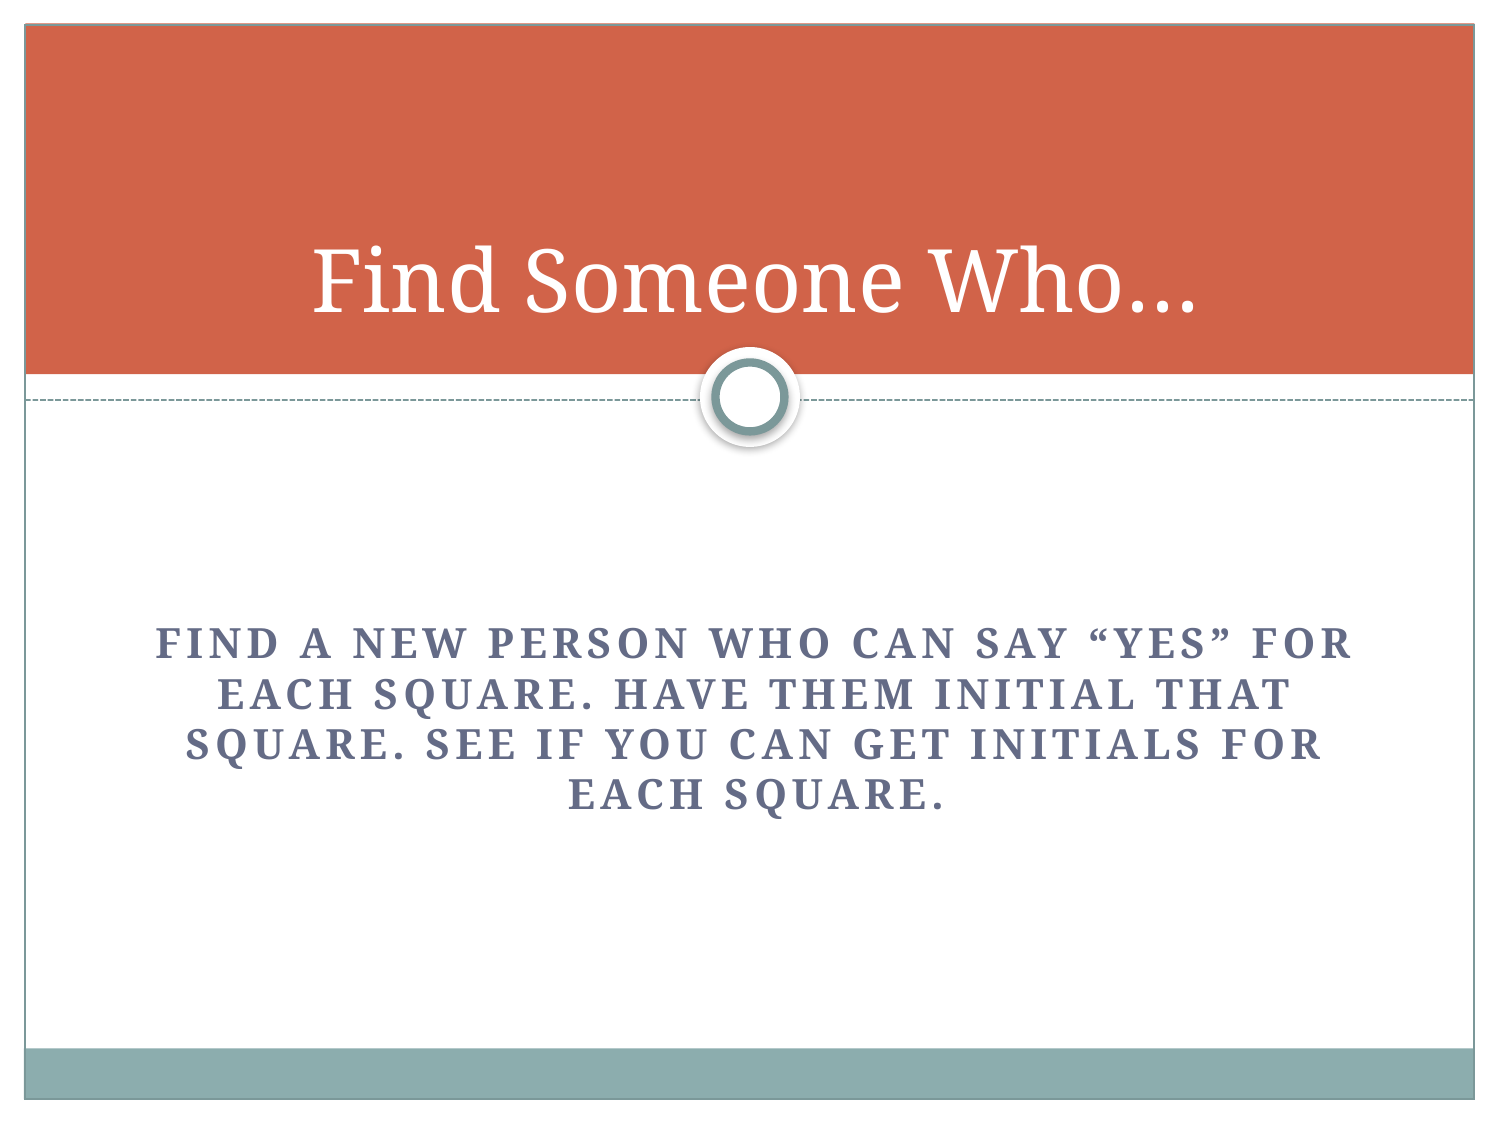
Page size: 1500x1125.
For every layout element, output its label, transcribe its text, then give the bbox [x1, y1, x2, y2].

title Find Someone Who… [118, 87, 1394, 338]
list Find a new person who can say “yes” for each square. Have them initial that square. See if you can get initials for each square. [118, 450, 1394, 985]
